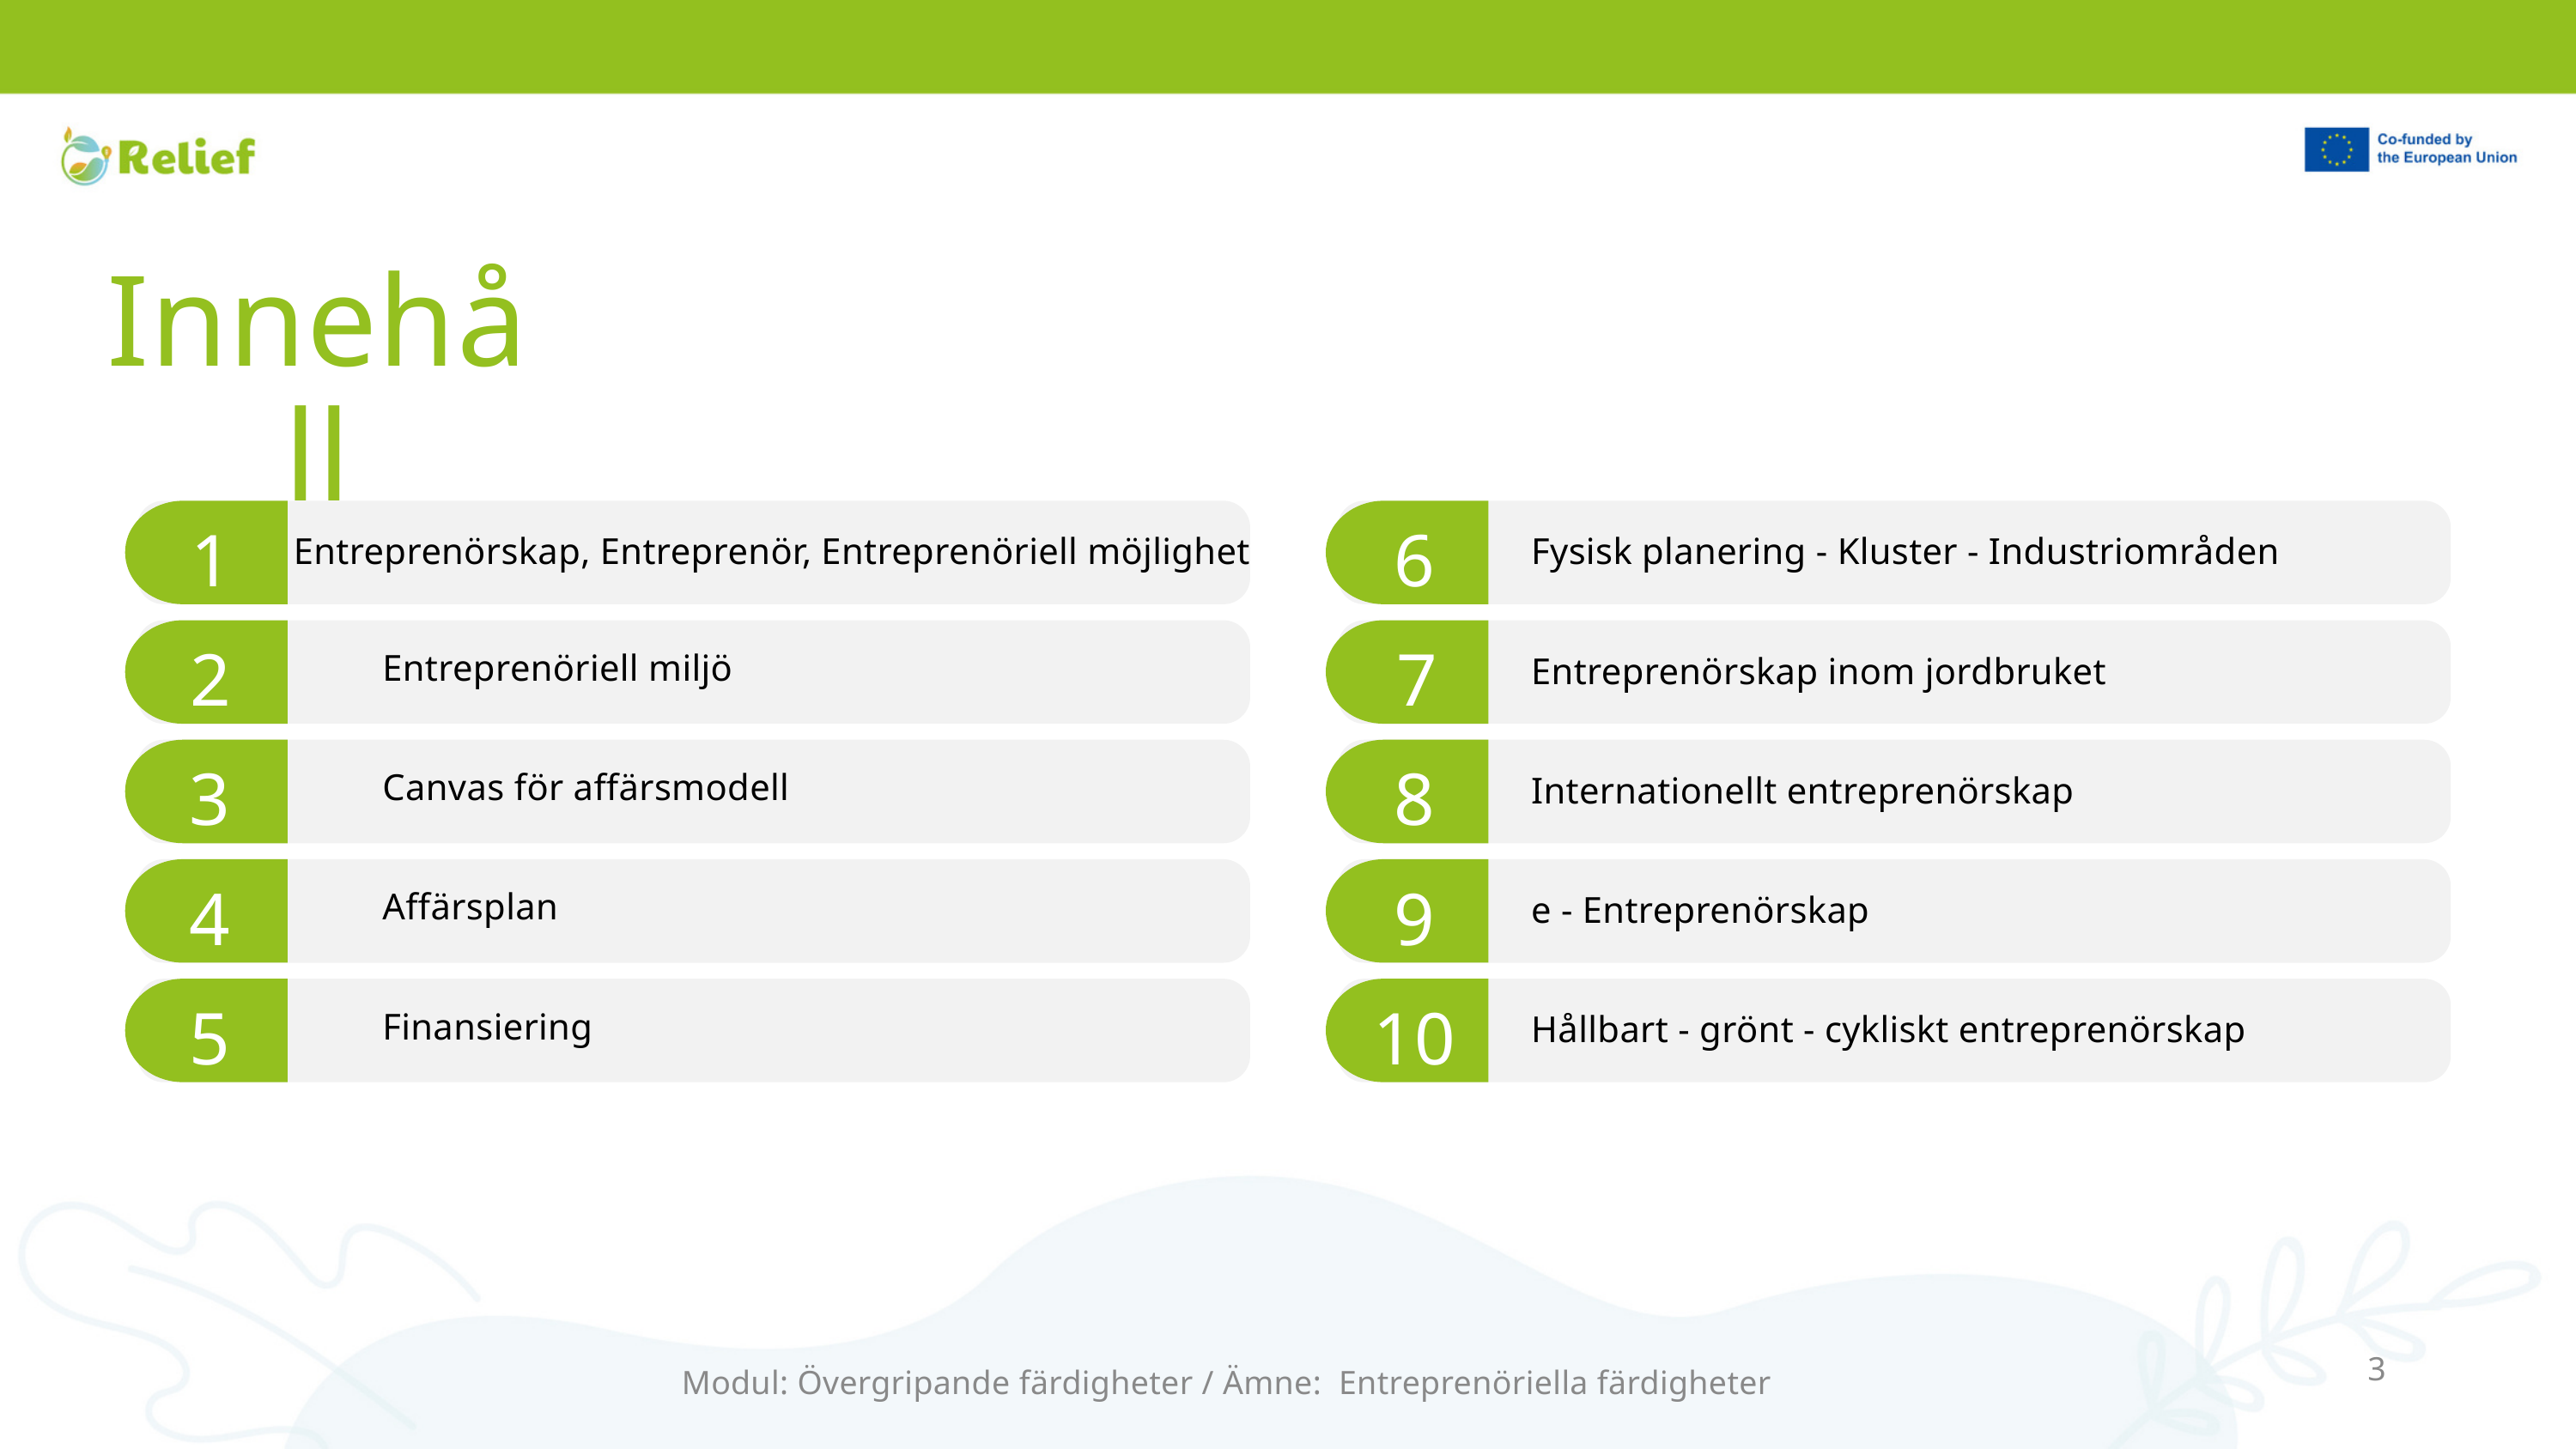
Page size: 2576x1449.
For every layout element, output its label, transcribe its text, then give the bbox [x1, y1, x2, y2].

text_box Innehåll [105, 255, 531, 526]
text_box [0, 0, 2576, 1449]
text_box 3 [2315, 1349, 2386, 1388]
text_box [125, 500, 2451, 1082]
text_box Modul: Övergripande färdigheter / Ämne: Entreprenöriella färdigheter [190, 1362, 2274, 1401]
